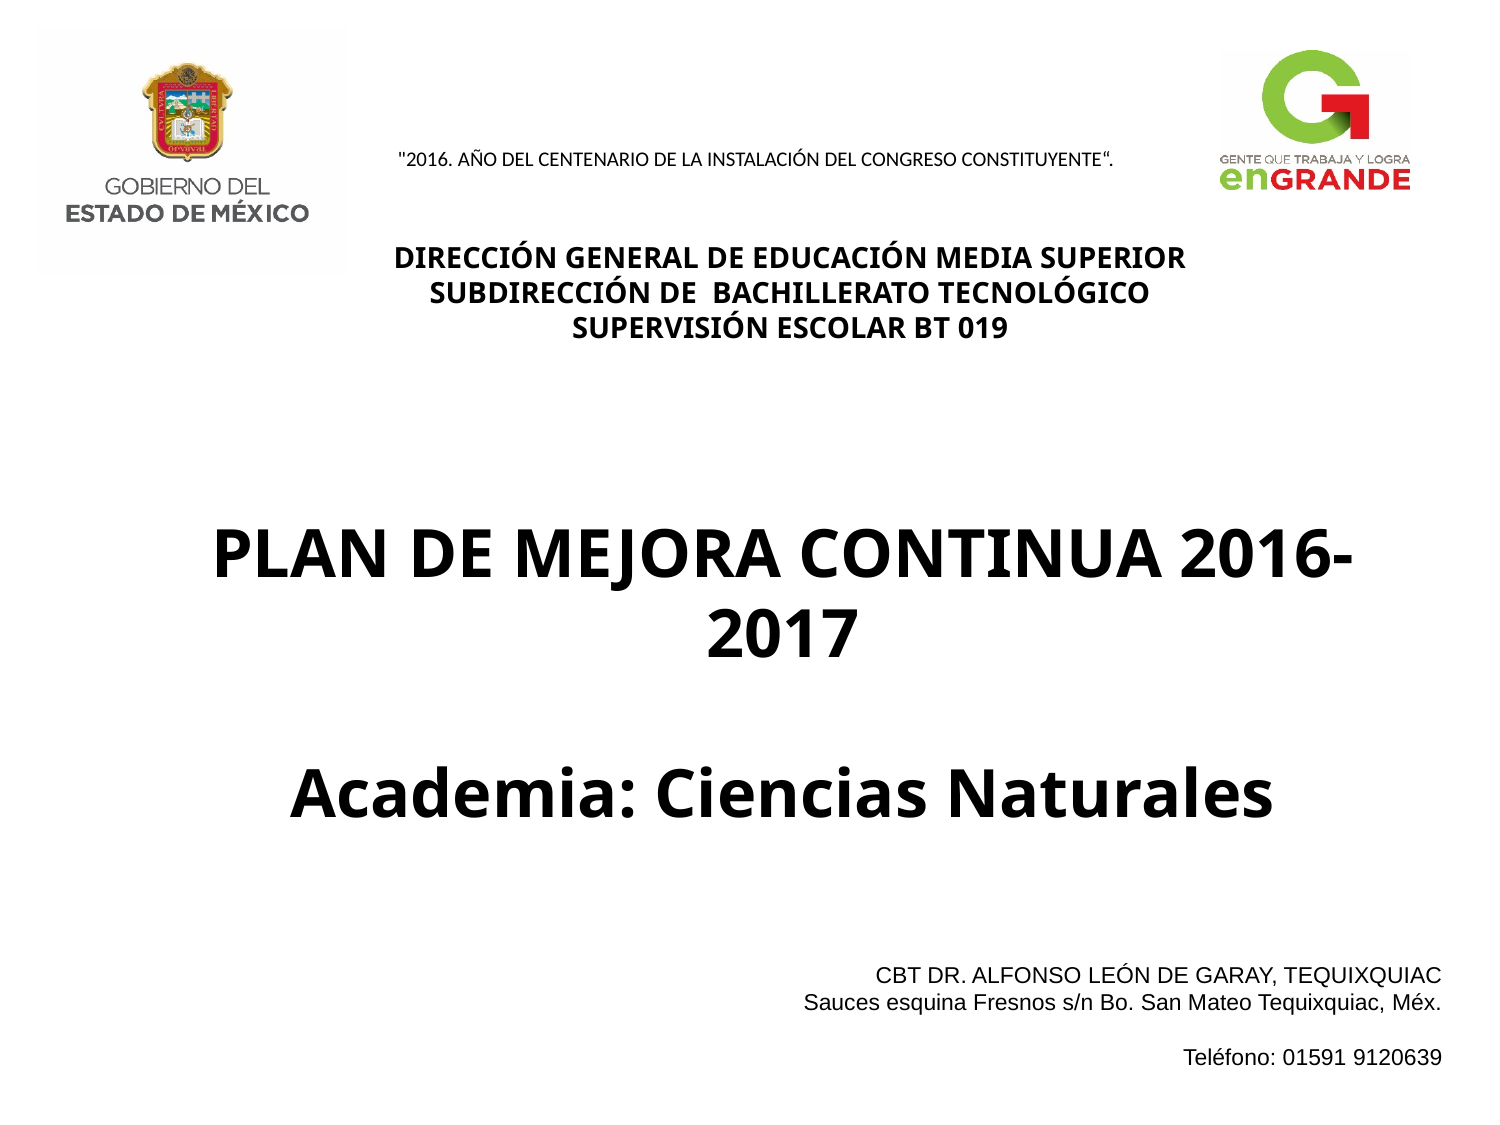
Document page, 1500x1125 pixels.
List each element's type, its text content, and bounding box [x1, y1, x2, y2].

text_box "2016. AÑO DEL CENTENARIO DE LA INSTALACIÓN DEL CONGRESO CONSTITUYENTE“. [352, 137, 1187, 203]
text_box DIRECCIÓN GENERAL DE EDUCACIÓN MEDIA SUPERIOR SUBDIRECCIÓN DE BACHILLERATO TECNOLÓGICO SUPERVISIÓN ESCOLAR BT 019 [265, 231, 1315, 352]
picture [1219, 49, 1410, 190]
text_box CBT DR. ALFONSO LEÓN DE GARAY, TEQUIXQUIAC Sauces esquina Fresnos s/n Bo. San Mateo Tequixquiac, Méx. Teléfono: 01591 9120639 [608, 953, 1458, 1078]
text_box PLAN DE MEJORA CONTINUA 2016-2017 Academia: Ciencias Naturales [192, 503, 1374, 838]
picture [36, 27, 348, 276]
